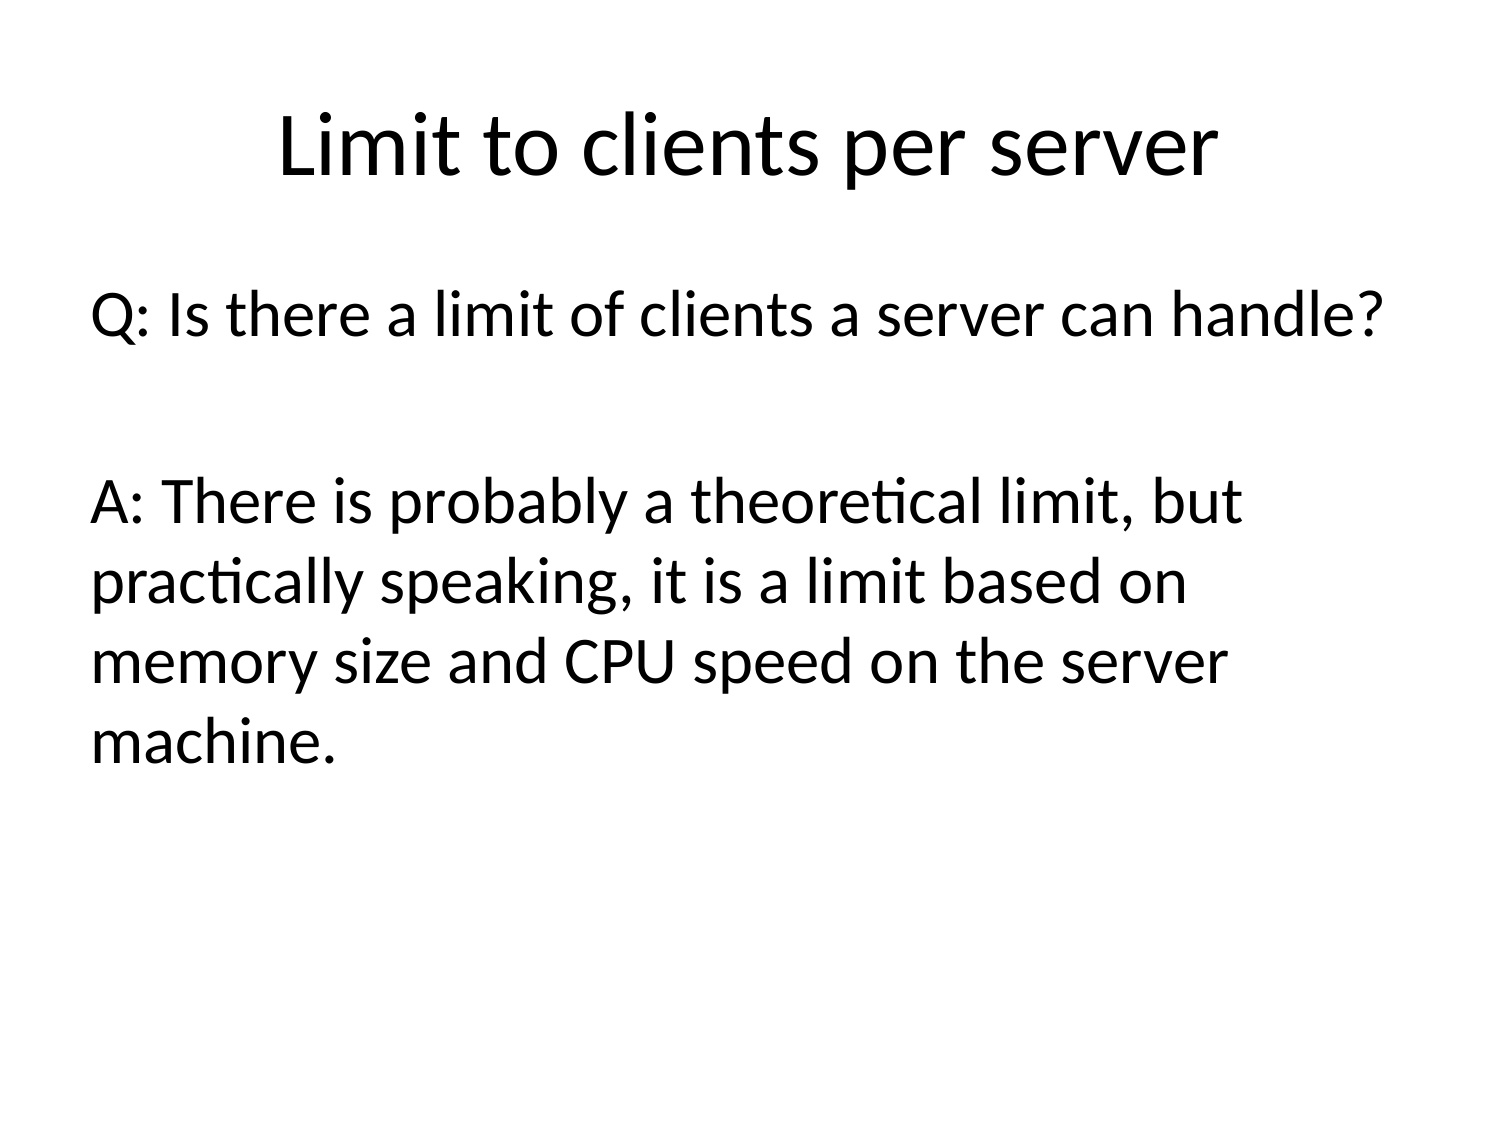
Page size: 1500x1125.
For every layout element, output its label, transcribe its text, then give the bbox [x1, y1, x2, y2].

list Q: Is there a limit of clients a server can handle? A: There is probably a theoretical limit, but practically speaking, it is a limit based on memory size and CPU speed on the server machine. [75, 262, 1425, 1005]
title Limit to clients per server [75, 45, 1425, 233]
